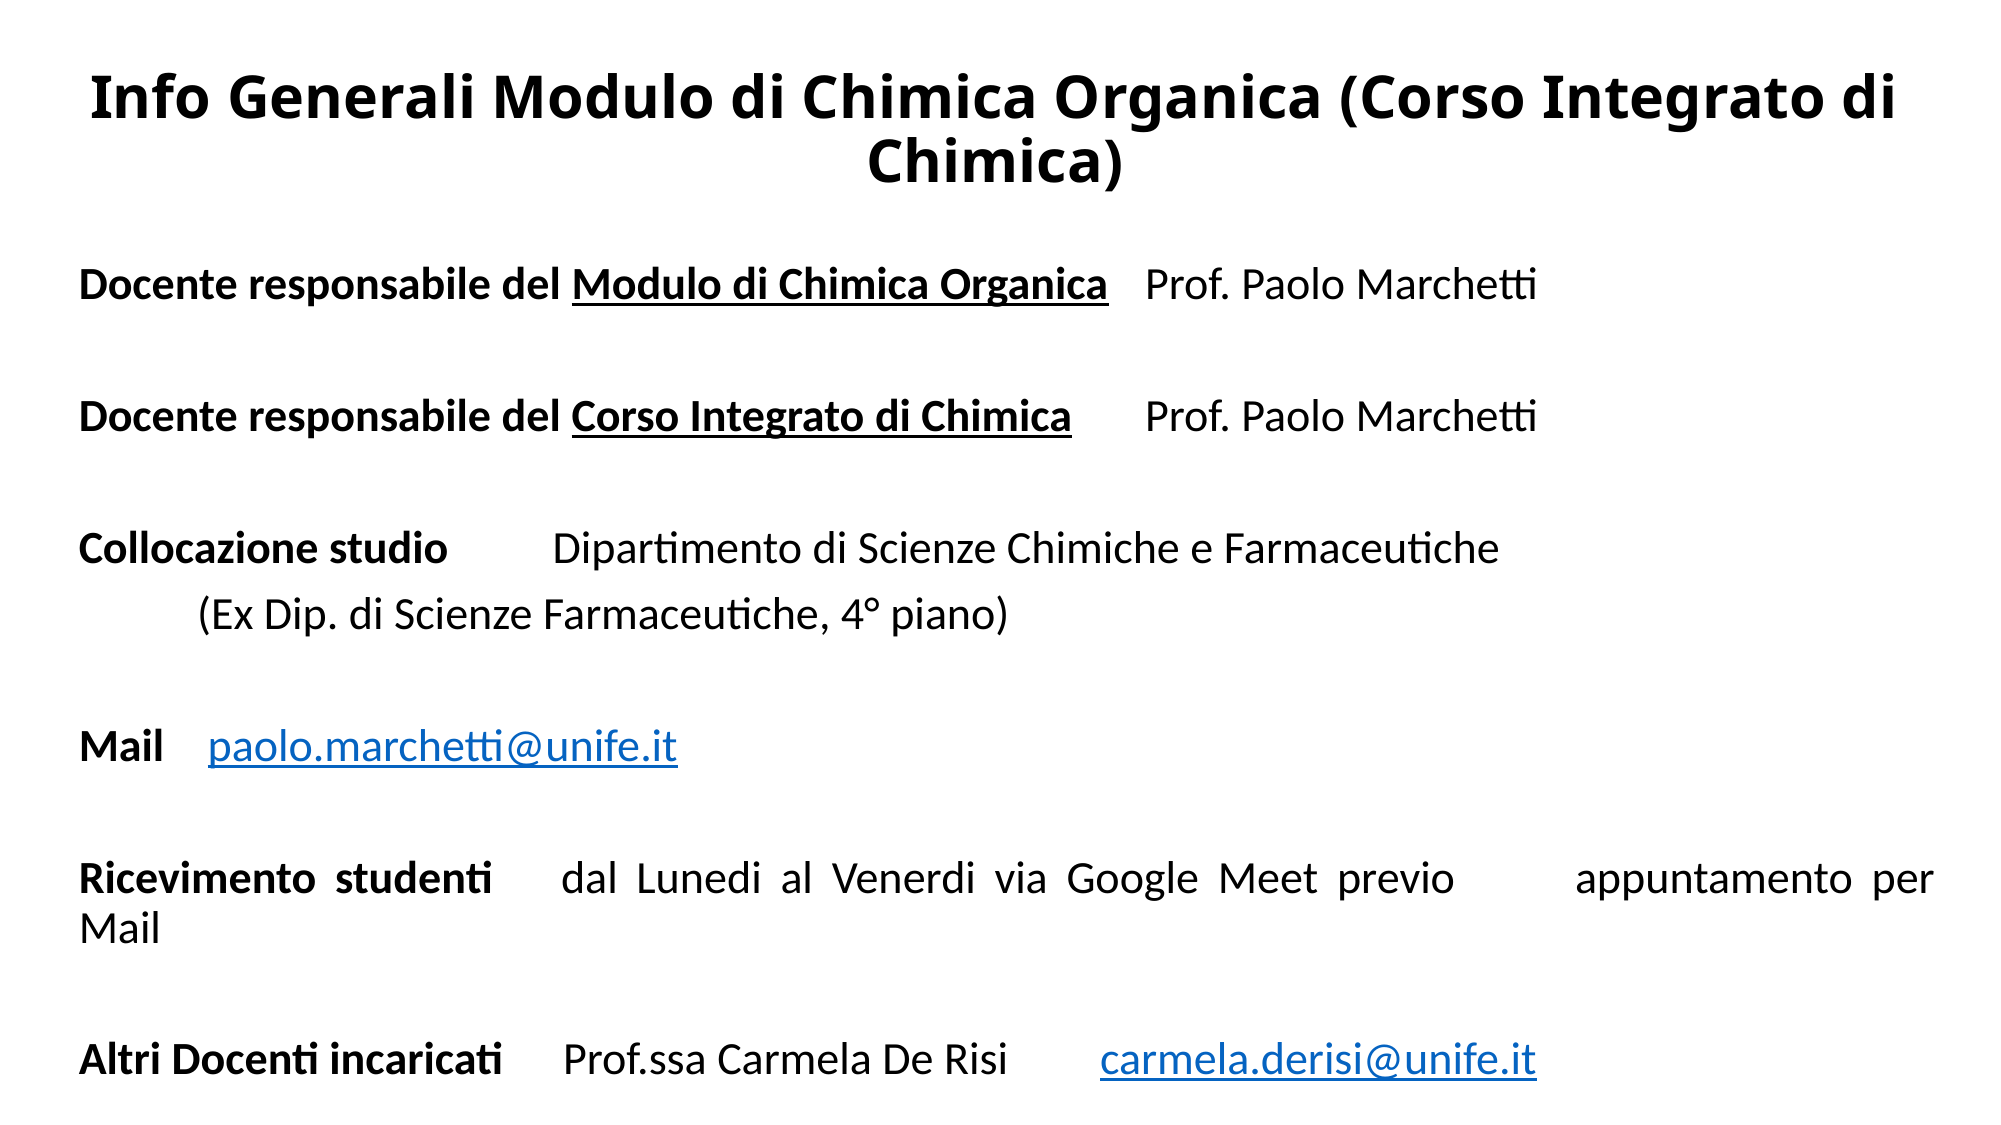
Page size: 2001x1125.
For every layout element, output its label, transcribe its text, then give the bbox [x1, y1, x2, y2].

list Docente responsabile del Modulo di Chimica Organica Prof. Paolo Marchetti Docente responsabile del Corso Integrato di Chimica Prof. Paolo Marchetti Collocazione studio Dipartimento di Scienze Chimiche e Farmaceutiche (Ex Dip. di Scienze Farmaceutiche, 4° piano) Mail paolo.marchetti@unife.it Ricevimento studenti dal Lunedi al Venerdi via Google Meet previo appuntamento per Mail Altri Docenti incaricati Prof.ssa Carmela De Risi carmela.derisi@unife.it [63, 252, 1950, 1094]
title Info Generali Modulo di Chimica Organica (Corso Integrato di Chimica) [39, 59, 1950, 204]
